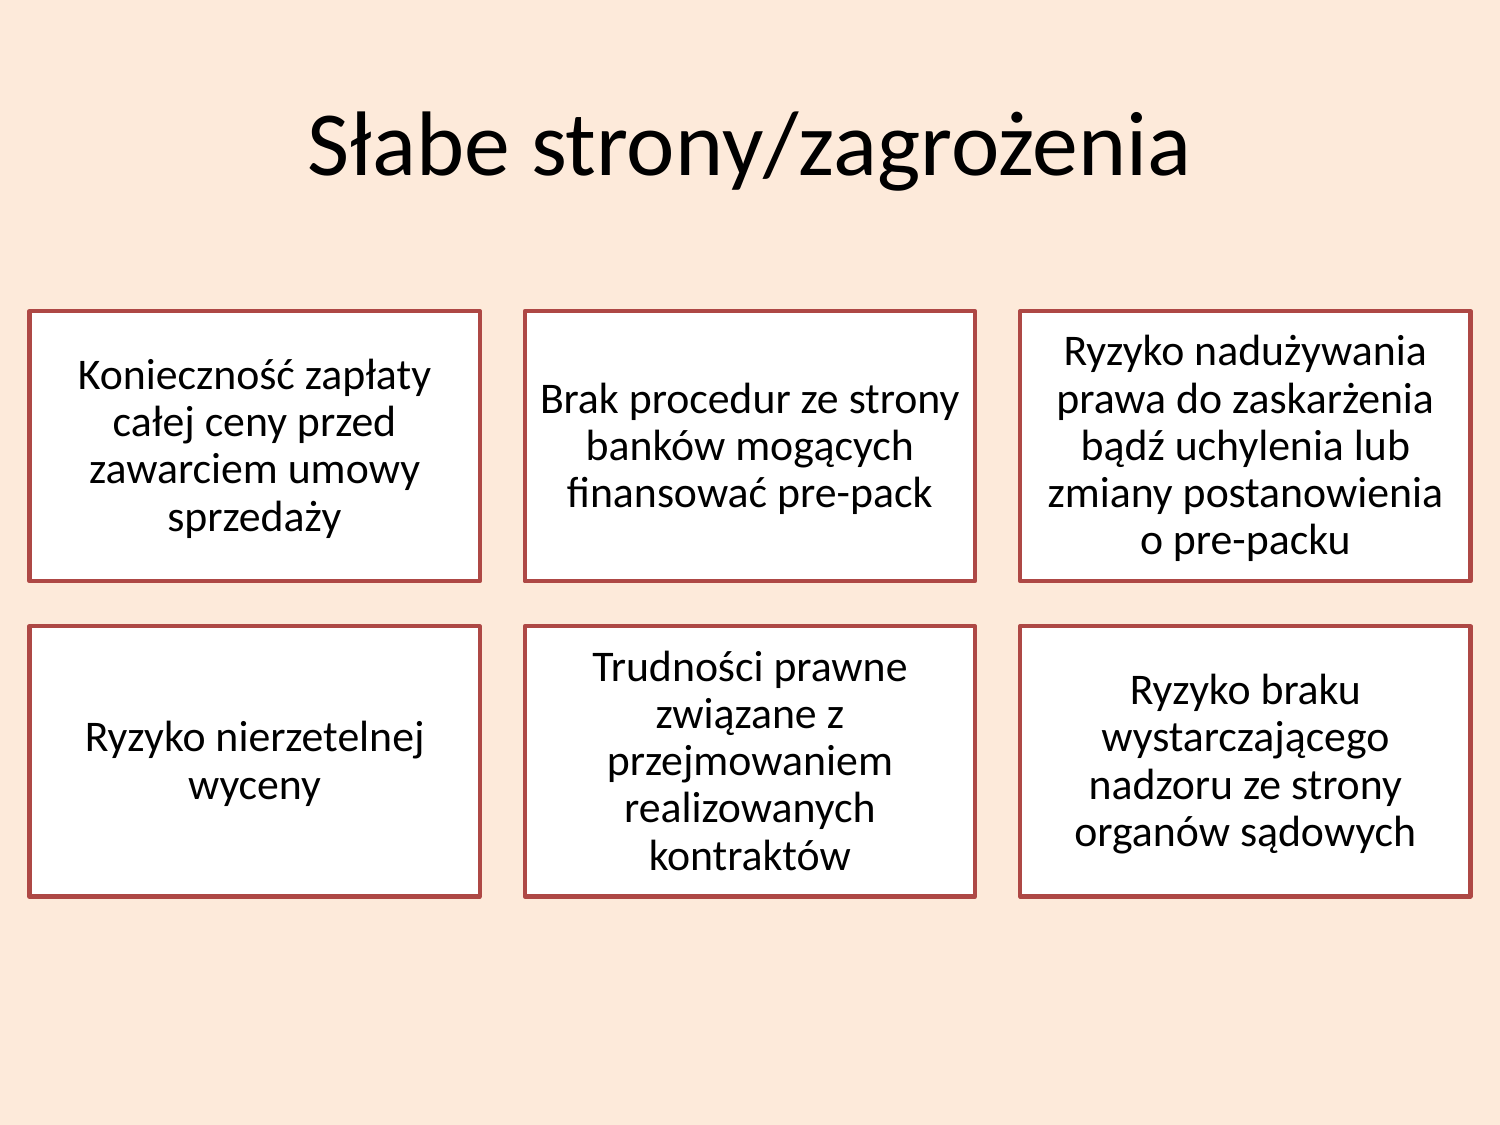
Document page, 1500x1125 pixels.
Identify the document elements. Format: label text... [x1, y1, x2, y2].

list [29, 184, 1471, 1024]
title Słabe strony/zagrożenia [75, 45, 1425, 182]
